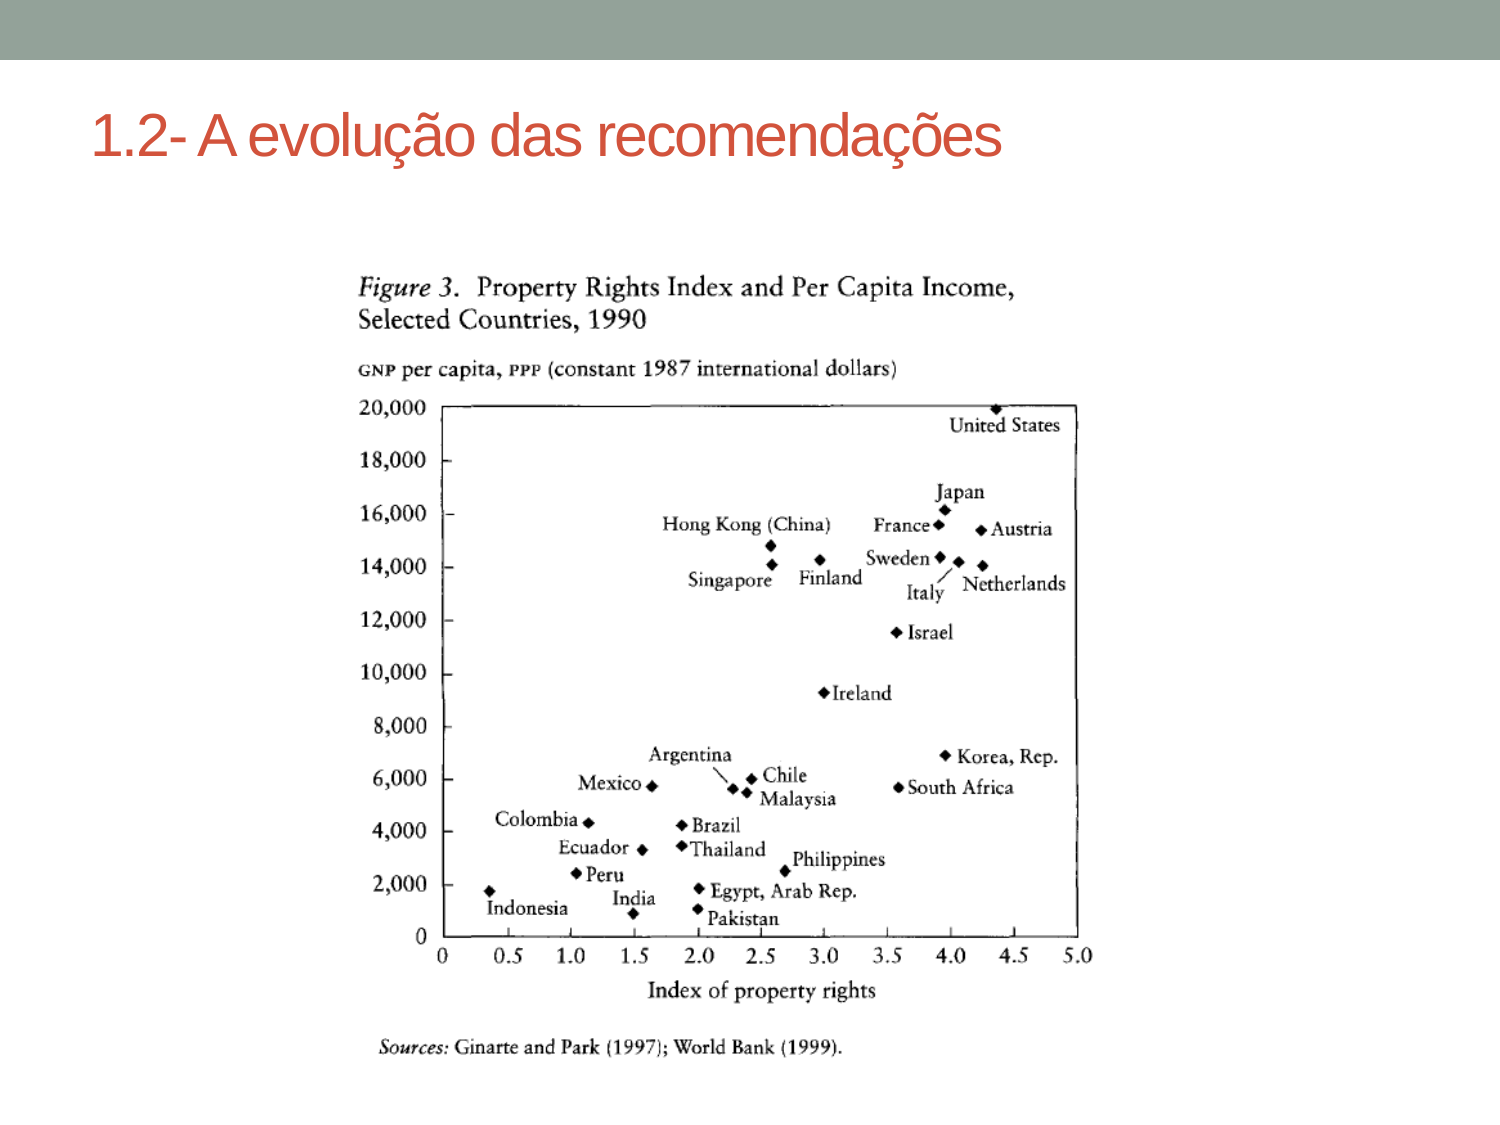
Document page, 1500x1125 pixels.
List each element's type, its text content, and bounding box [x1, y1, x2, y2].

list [326, 262, 1174, 1063]
title 1.2- A evolução das recomendações [75, 87, 1425, 250]
